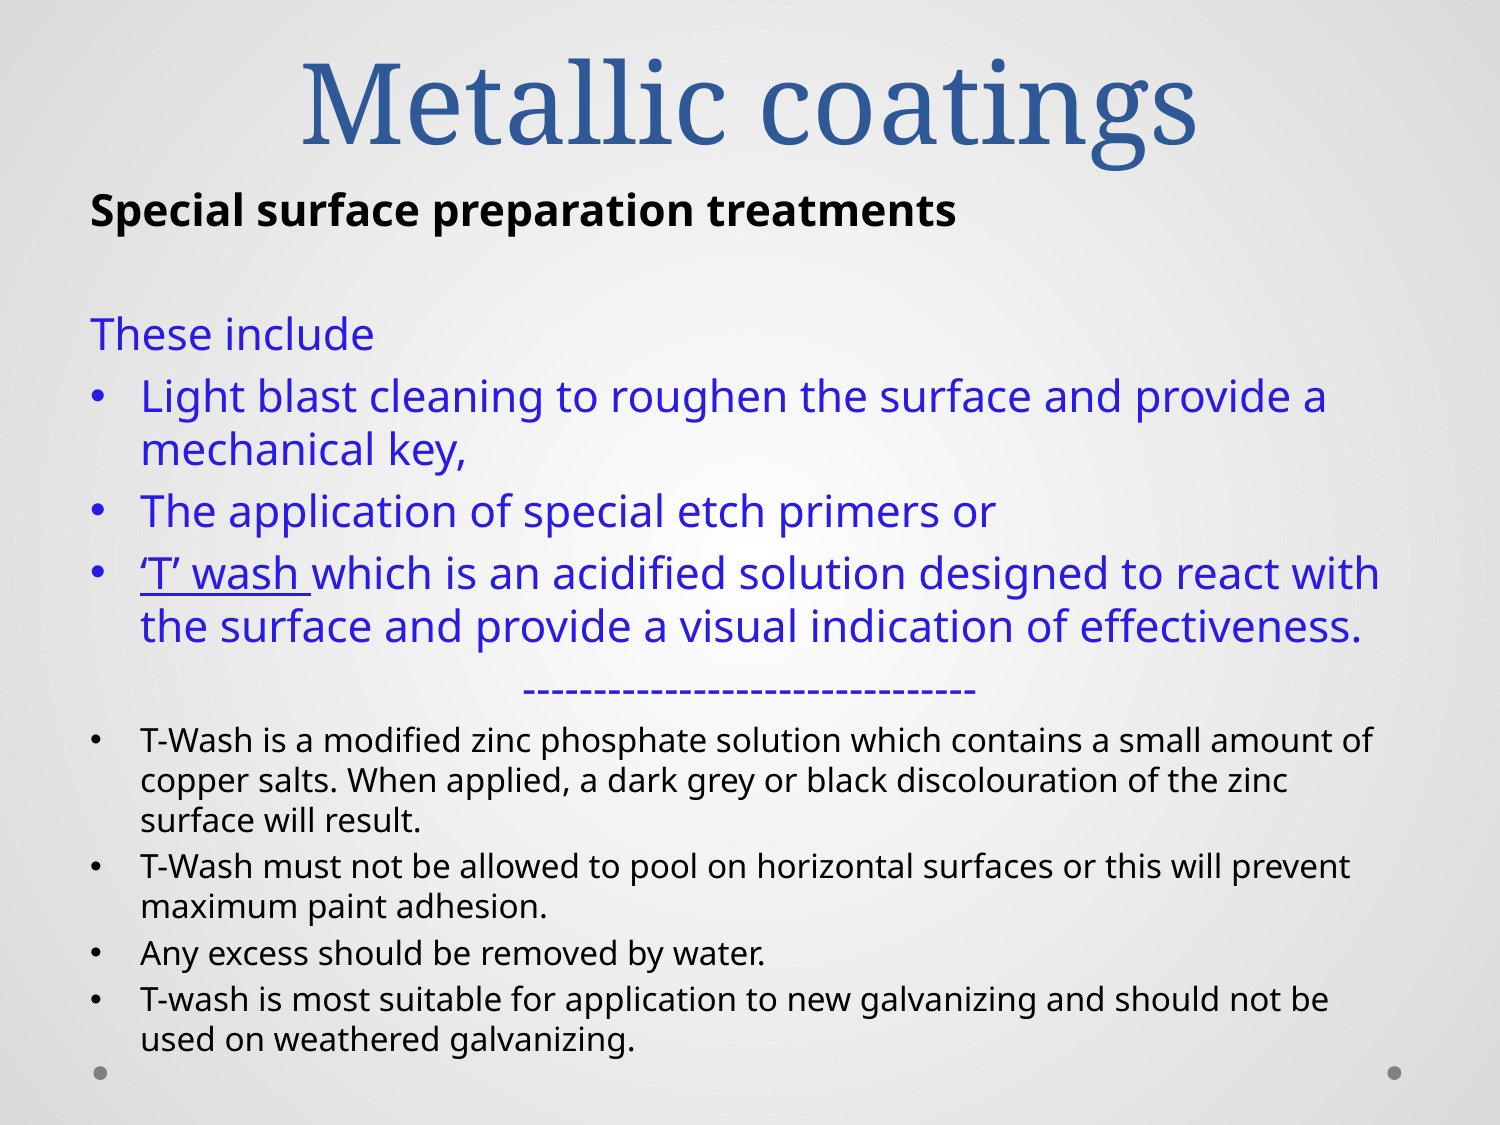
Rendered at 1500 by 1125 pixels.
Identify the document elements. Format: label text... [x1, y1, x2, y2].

title Metallic coatings [75, 0, 1425, 175]
list Special surface preparation treatments These include Light blast cleaning to roughen the surface and provide a mechanical key, The application of special etch primers or ‘T’ wash which is an acidified solution designed to react with the surface and provide a visual indication of effectiveness. -------------------------------- T-Wash is a modified zinc phosphate solution which contains a small amount of copper salts. When applied, a dark grey or black discolouration of the zinc surface will result. T-Wash must not be allowed to pool on horizontal surfaces or this will prevent maximum paint adhesion. Any excess should be removed by water. T-wash is most suitable for application to new galvanizing and should not be used on weathered galvanizing. [75, 175, 1425, 1088]
